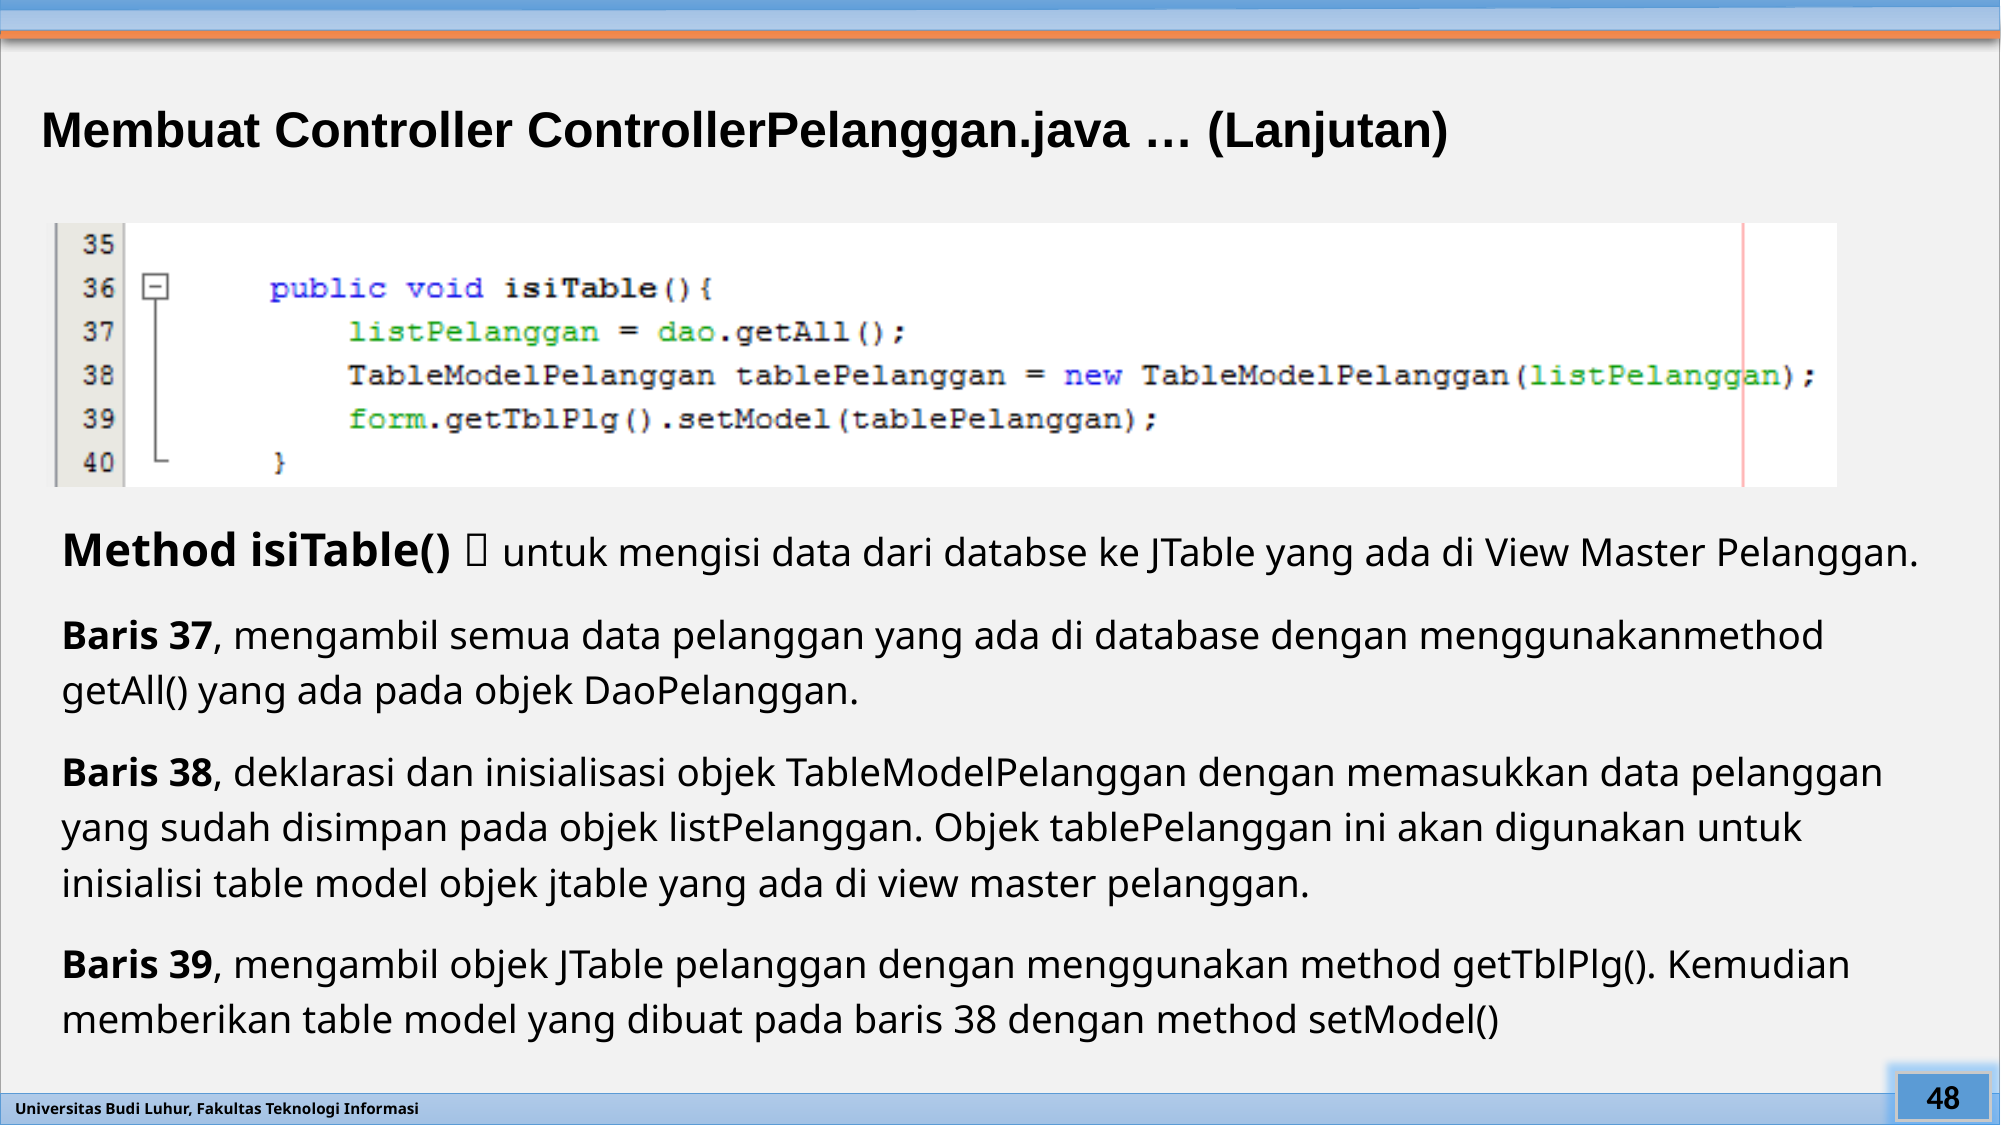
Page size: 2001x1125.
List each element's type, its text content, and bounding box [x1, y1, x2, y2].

title Membuat Controller ControllerPelanggan.java … (Lanjutan) [26, 79, 1955, 183]
list Method isiTable()  untuk mengisi data dari databse ke JTable yang ada di View Master Pelanggan. Baris 37, mengambil semua data pelanggan yang ada di database dengan menggunakanmethod getAll() yang ada pada objek DaoPelanggan. Baris 38, deklarasi dan inisialisasi objek TableModelPelanggan dengan memasukkan data pelanggan yang sudah disimpan pada objek listPelanggan. Objek tablePelanggan ini akan digunakan untuk inisialisi table model objek jtable yang ada di view master pelanggan. Baris 39, mengambil objek JTable pelanggan dengan menggunakan method getTblPlg(). Kemudian memberikan table model yang dibuat pada baris 38 dengan method setModel() [46, 502, 1955, 1061]
picture [46, 223, 1837, 487]
